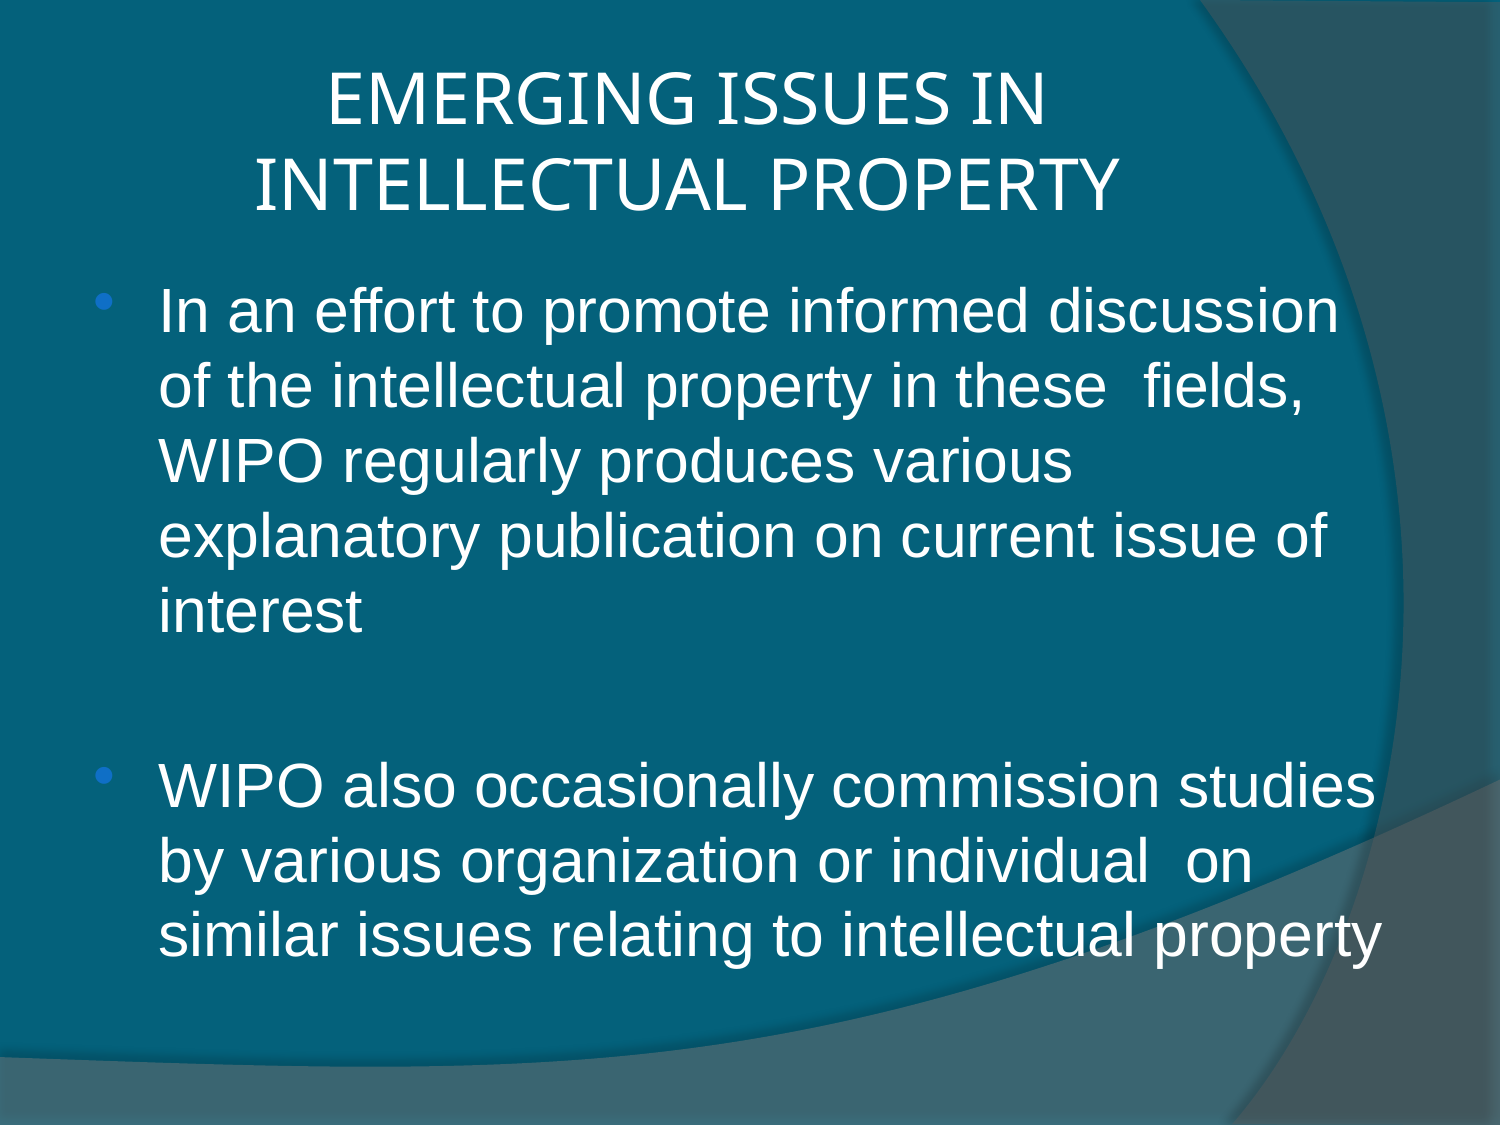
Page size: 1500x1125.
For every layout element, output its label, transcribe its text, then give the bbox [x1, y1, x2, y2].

list In an effort to promote informed discussion of the intellectual property in these fields, WIPO regularly produces various explanatory publication on current issue of interest WIPO also occasionally commission studies by various organization or individual on similar issues relating to intellectual property [75, 262, 1413, 1088]
title EMERGING ISSUES IN INTELLECTUAL PROPERTY [75, 45, 1300, 233]
